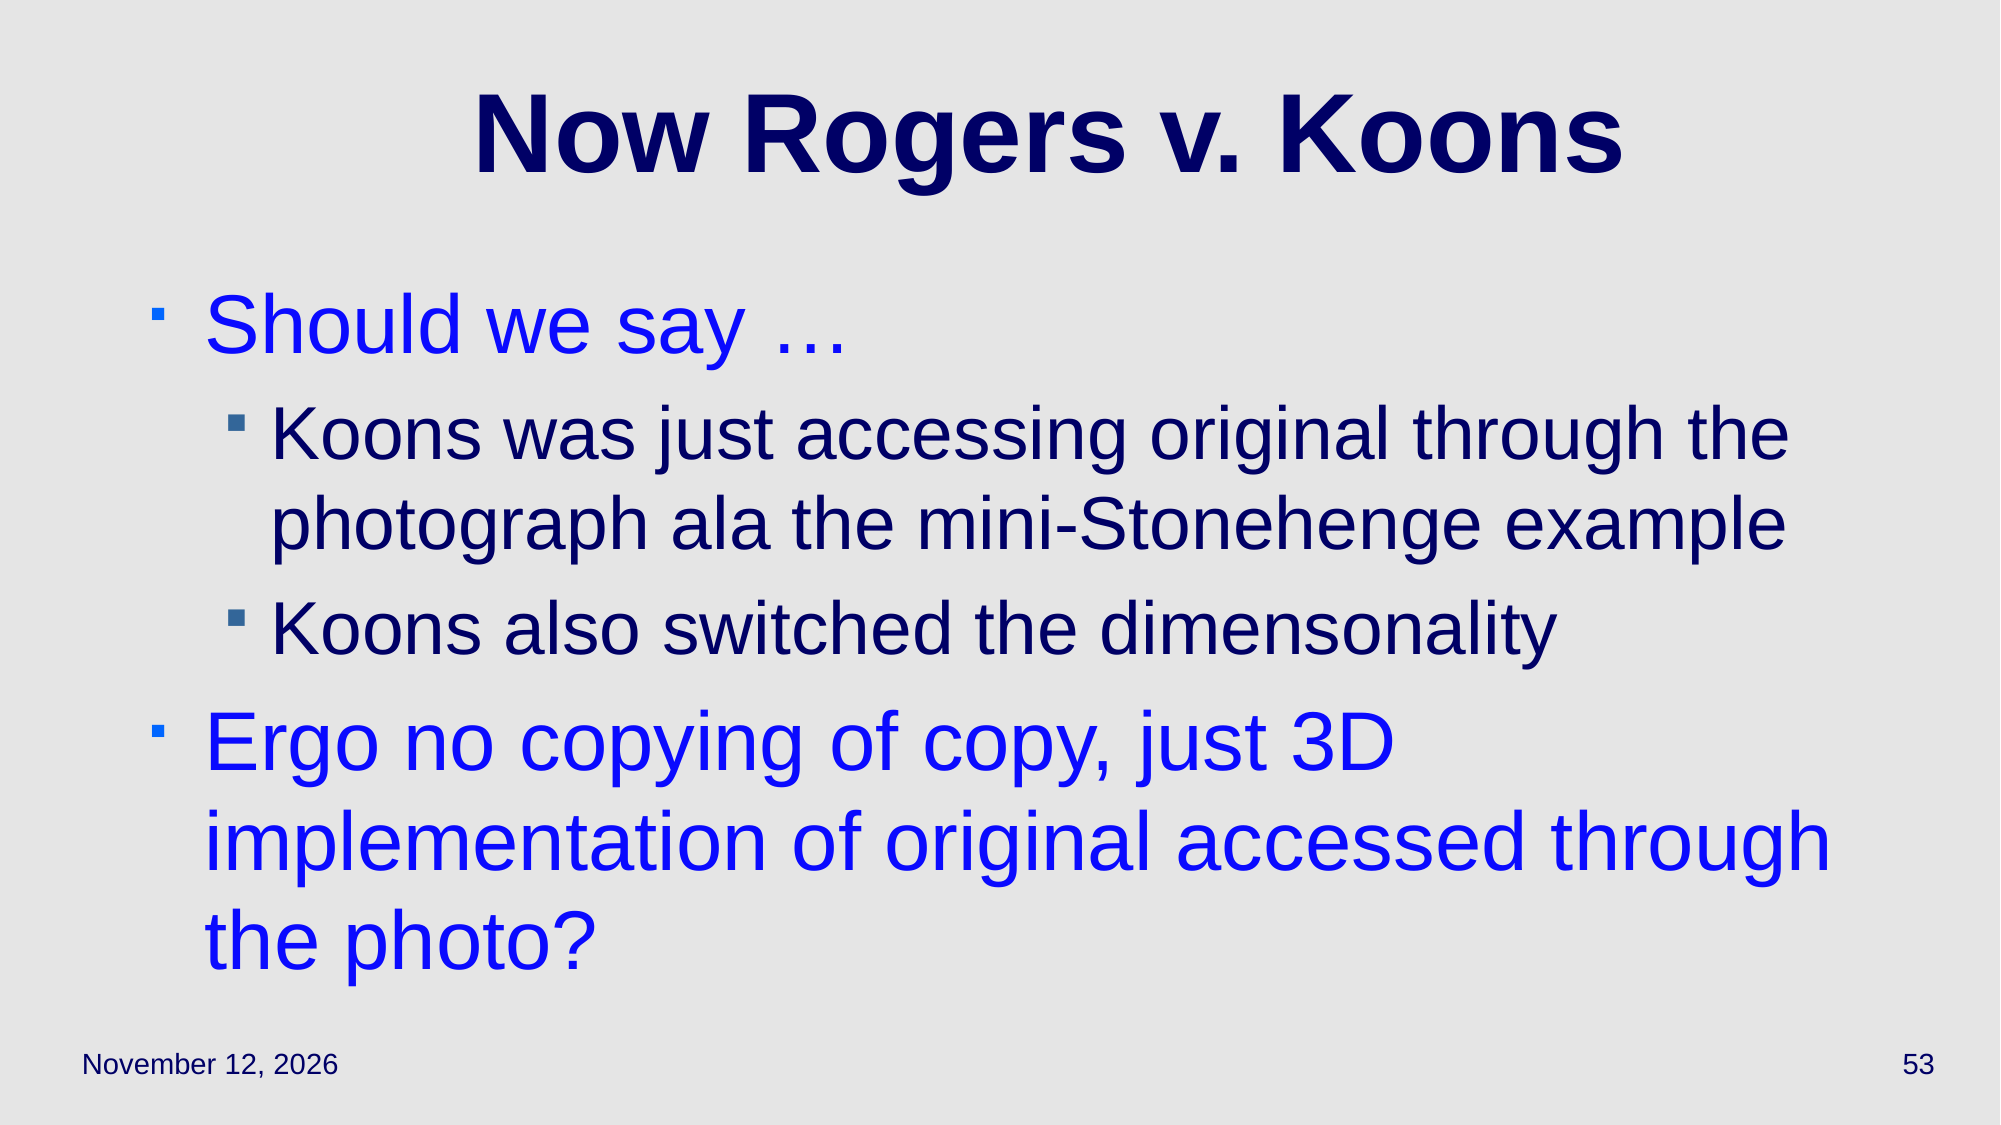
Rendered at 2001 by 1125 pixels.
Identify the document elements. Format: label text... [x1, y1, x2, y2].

slide_number 53 [1533, 1024, 1951, 1101]
title Now Rogers v. Koons [133, 50, 1967, 238]
list Should we say … Koons was just accessing original through the photograph ala the mini-Stonehenge example Koons also switched the dimensonality Ergo no copying of copy, just 3D implementation of original accessed through the photo? [133, 262, 1967, 938]
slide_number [66, 1024, 484, 1101]
